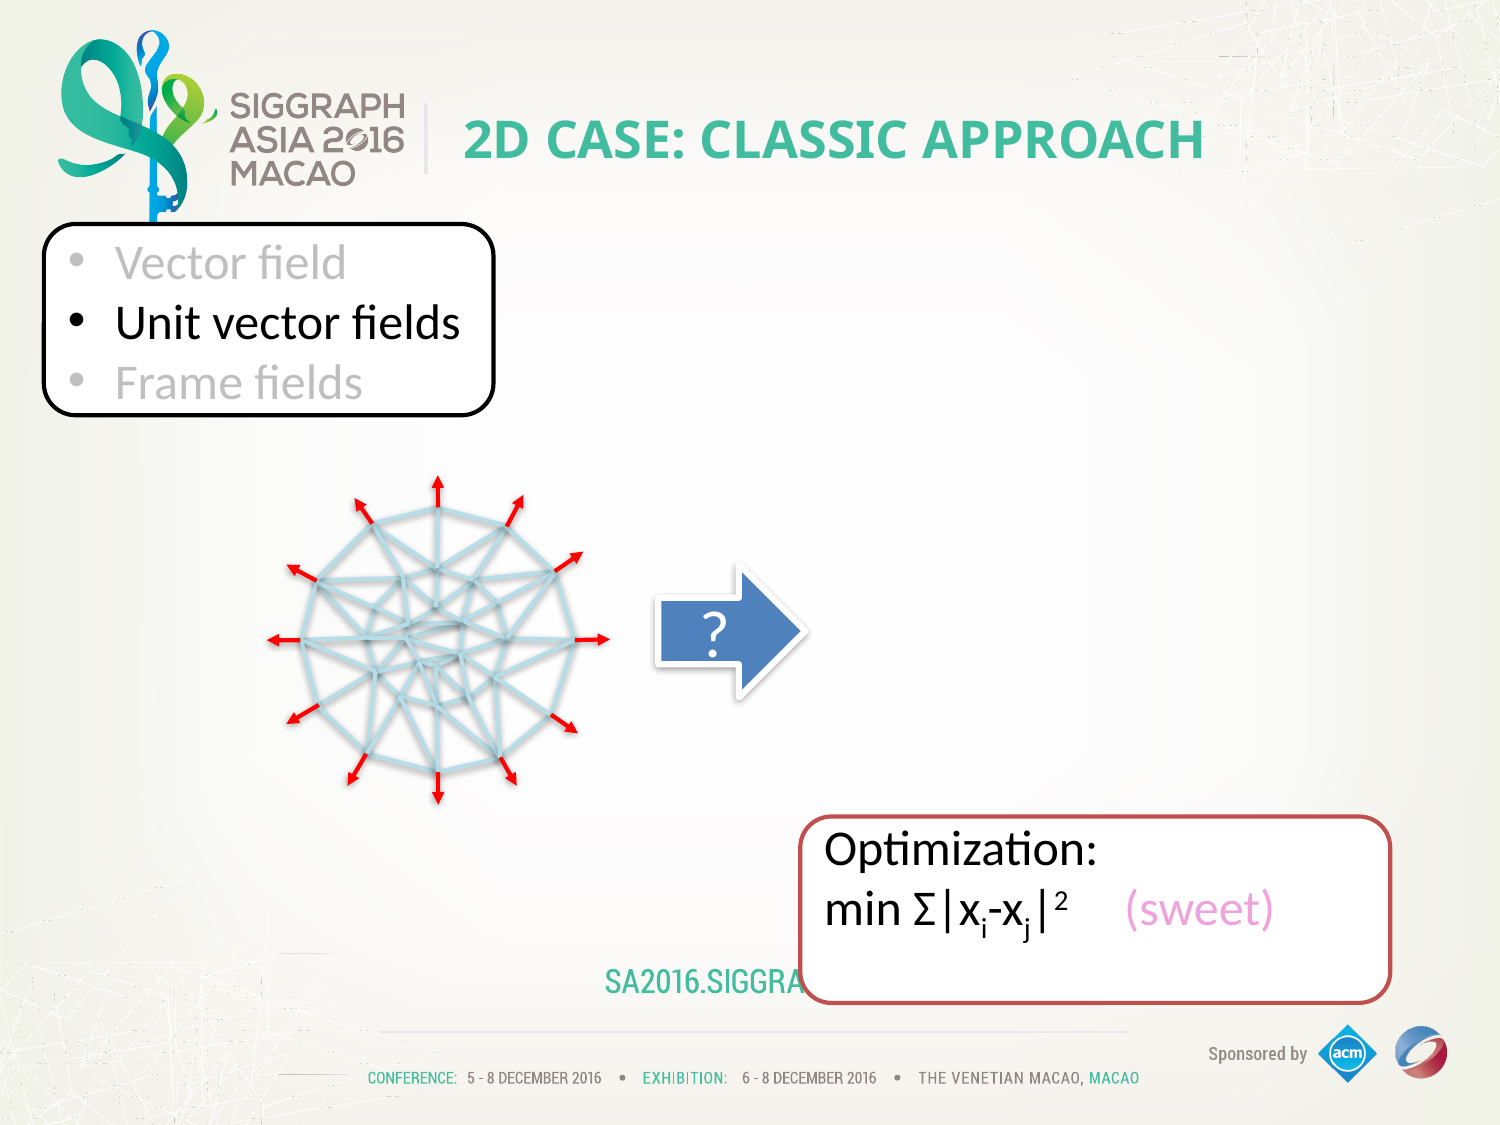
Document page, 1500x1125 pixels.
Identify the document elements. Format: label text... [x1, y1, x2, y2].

picture [0, 0, 1500, 1125]
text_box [266, 474, 611, 805]
text_box Vector field Unit vector fields Frame fields [41, 221, 496, 418]
text_box ? [655, 561, 809, 701]
title 2D case: Classic approach [448, 91, 1449, 185]
text_box Optimization: min Σ|xi-xj|2 (sweet) [798, 814, 1393, 1006]
